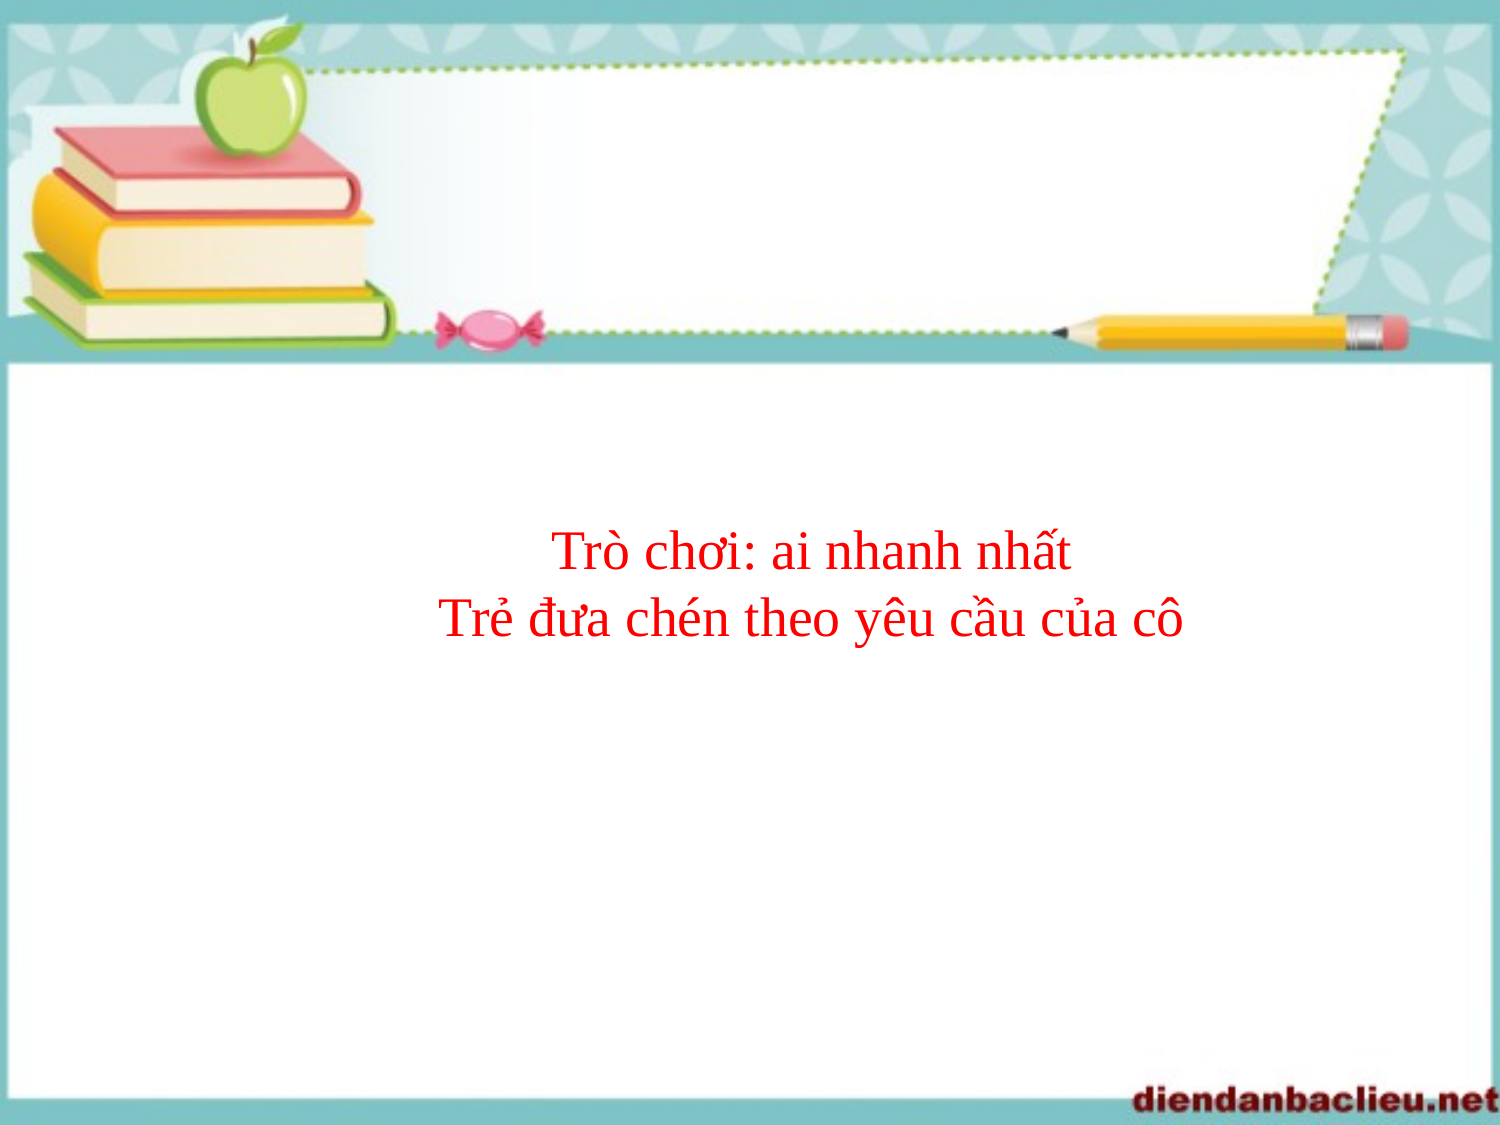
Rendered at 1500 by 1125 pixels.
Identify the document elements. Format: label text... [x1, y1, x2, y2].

title Trò chơi: ai nhanh nhất Trẻ đưa chén theo yêu cầu của cô [174, 437, 1450, 754]
picture [0, 0, 1500, 1125]
